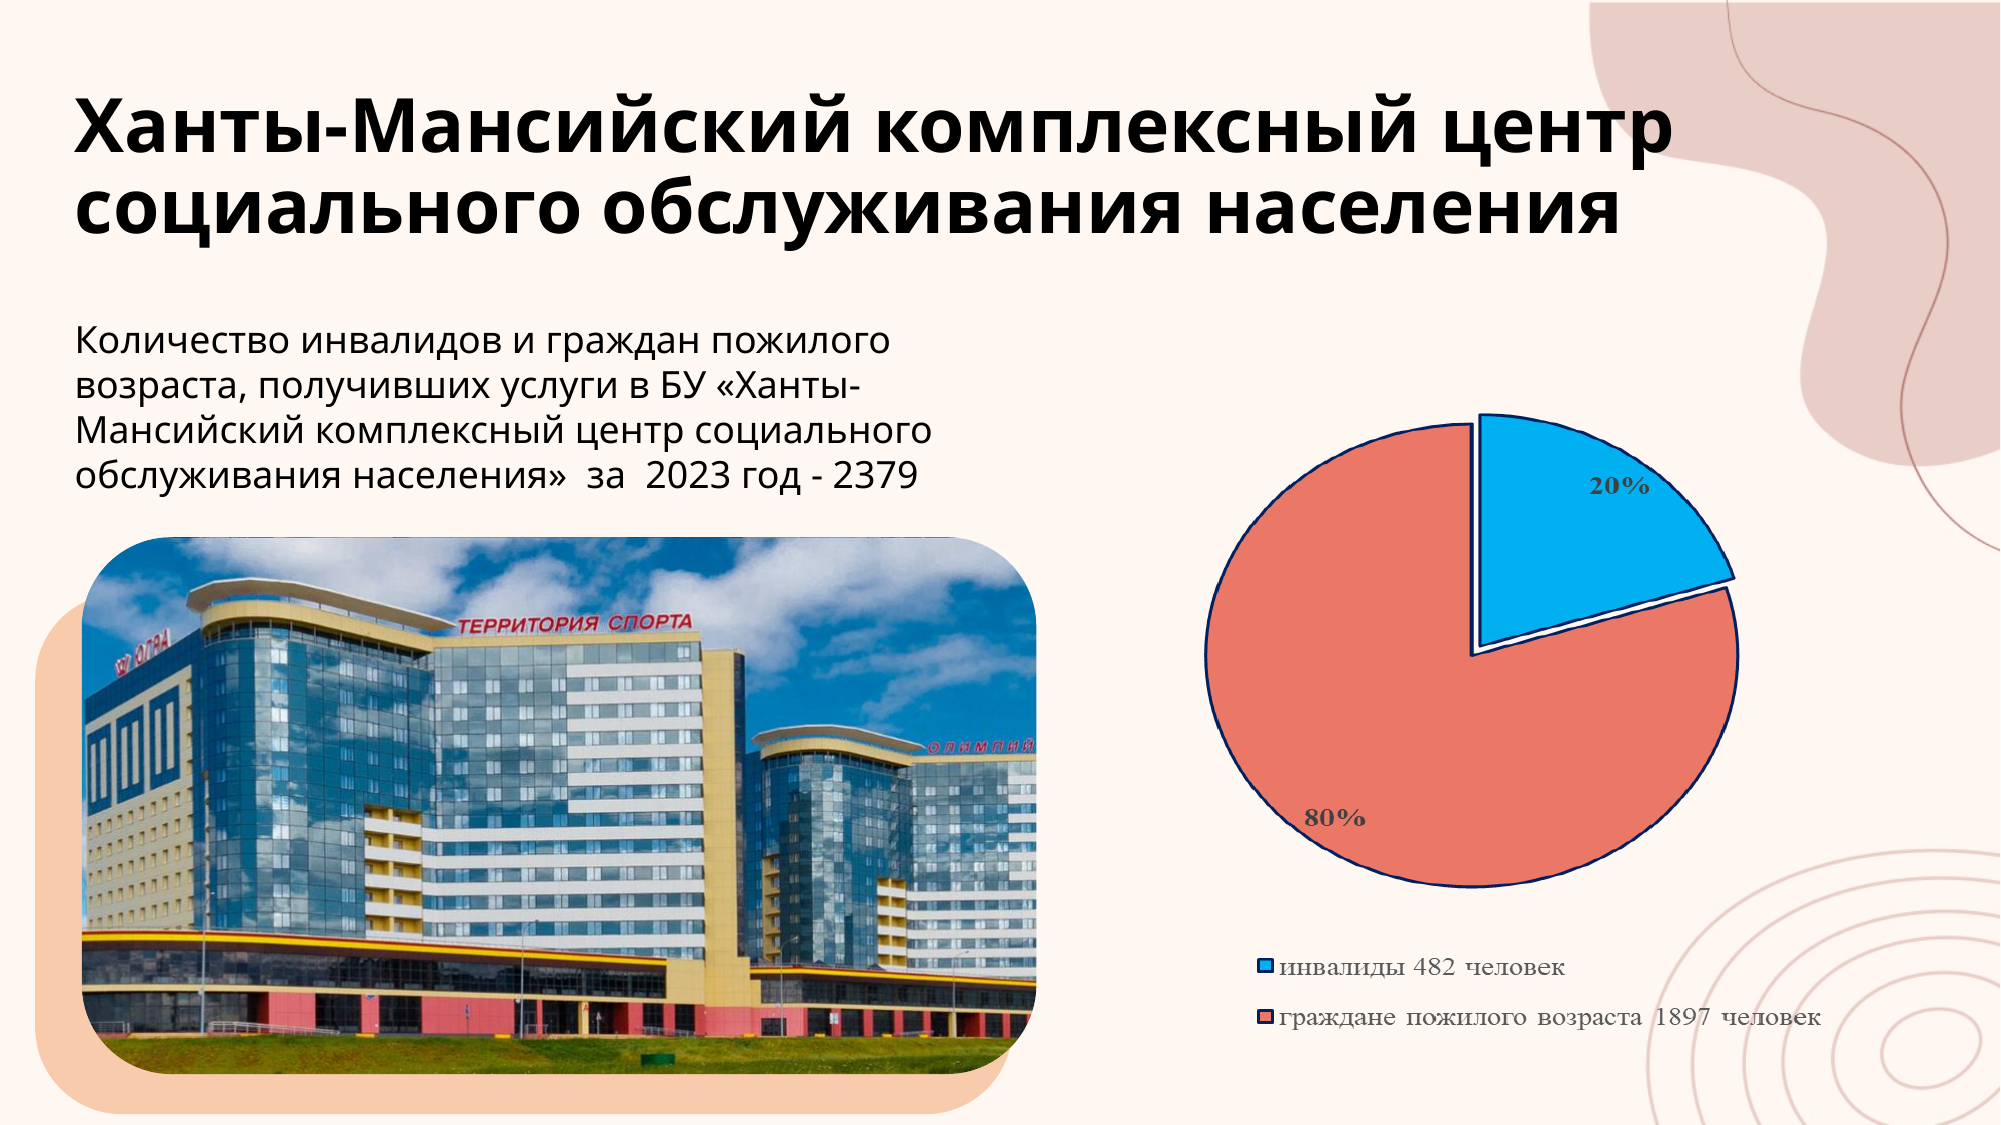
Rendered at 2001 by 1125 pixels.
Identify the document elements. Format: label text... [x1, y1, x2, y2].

text_box [34, 602, 1000, 1116]
title Ханты-Мансийский комплексный центр социального обслуживания населения [59, 59, 1785, 278]
picture [0, 0, 2001, 1125]
text_box Количество инвалидов и граждан пожилого возраста, получивших услуги в БУ «Ханты-Мансийский комплексный центр социального обслуживания населения» за 2023 год - 2379 [59, 308, 1060, 504]
